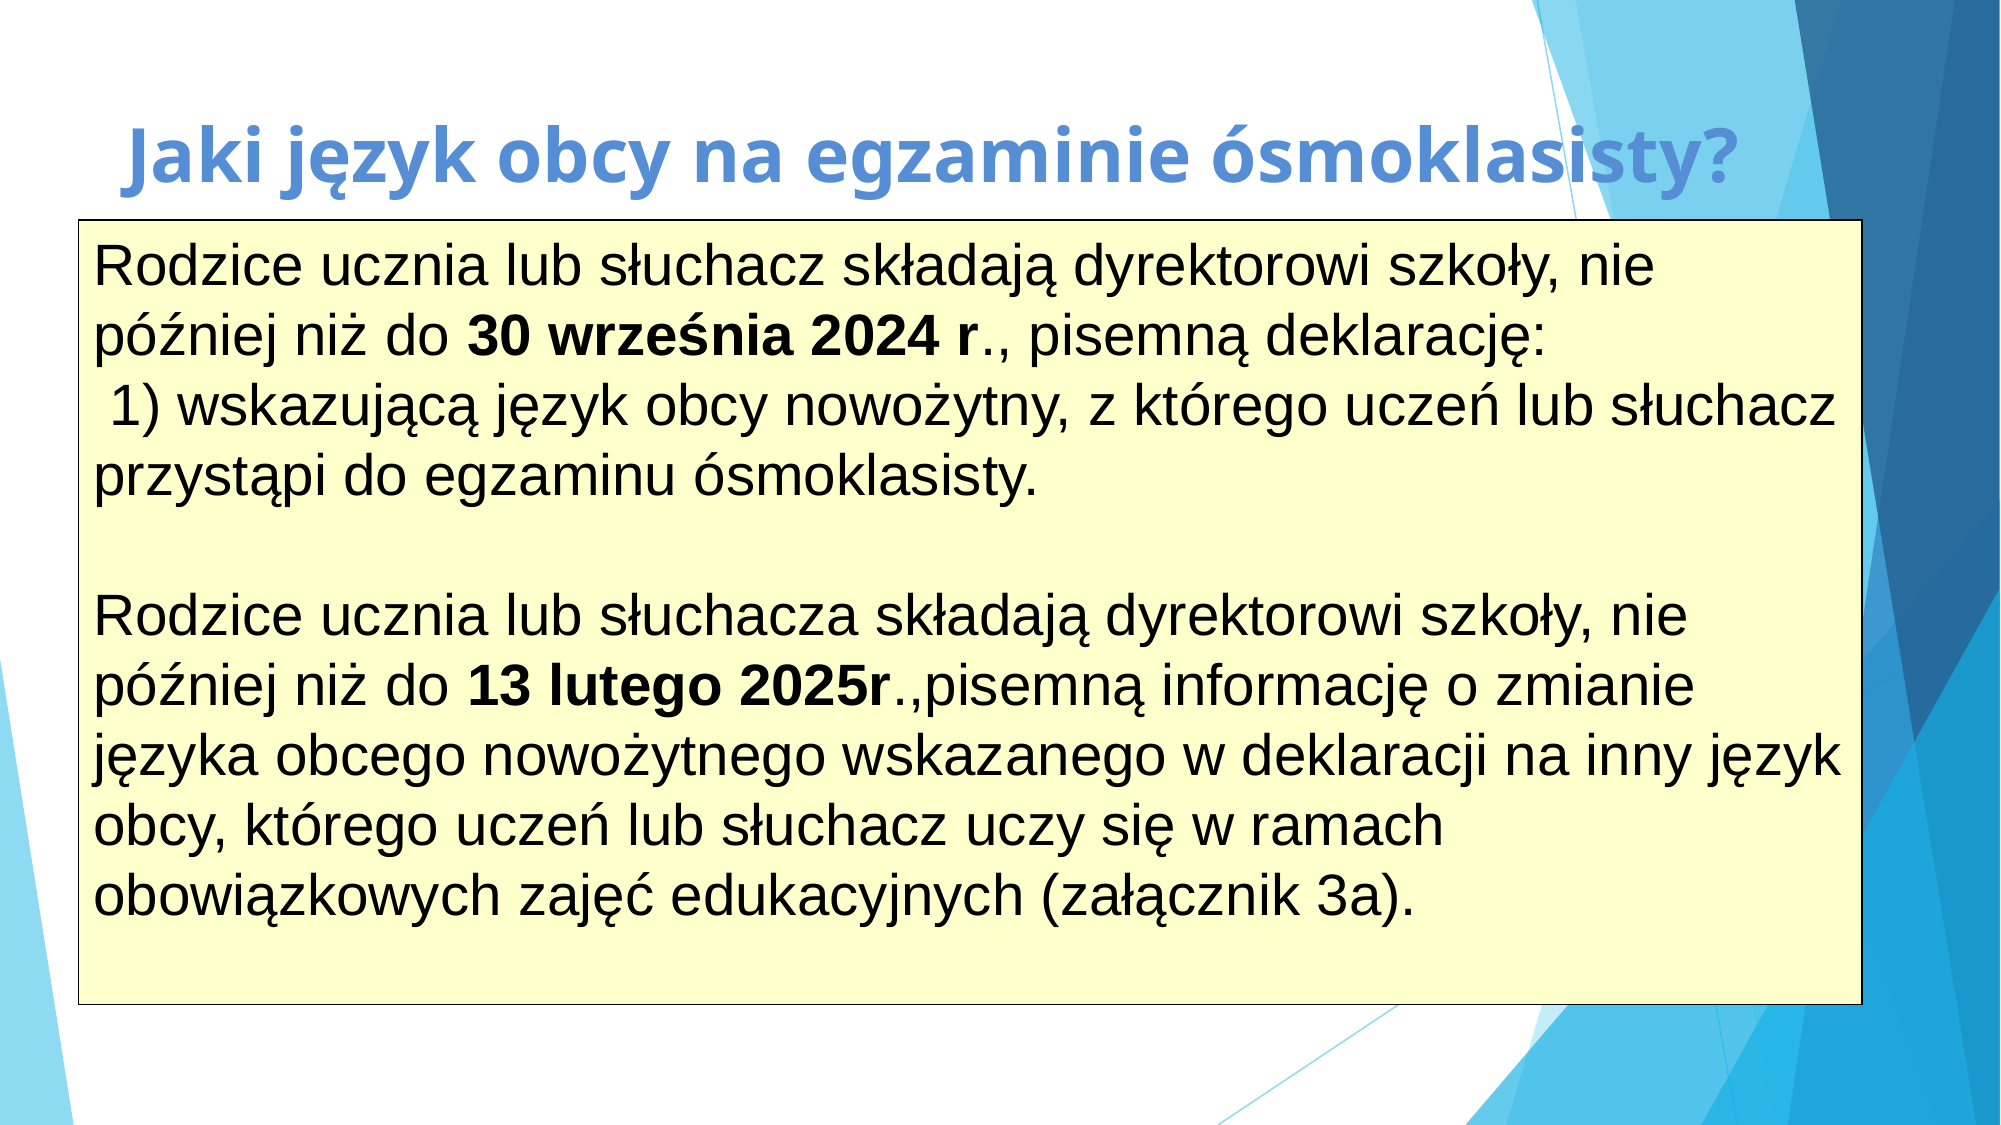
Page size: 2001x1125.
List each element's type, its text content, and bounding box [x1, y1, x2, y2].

title Jaki język obcy na egzaminie ósmoklasisty? [110, 99, 1946, 317]
text_box Rodzice ucznia lub słuchacz składają dyrektorowi szkoły, nie później niż do 30 września 2024 r., pisemną deklarację: 1) wskazującą język obcy nowożytny, z którego uczeń lub słuchacz przystąpi do egzaminu ósmoklasisty. Rodzice ucznia lub słuchacza składają dyrektorowi szkoły, nie później niż do 13 lutego 2025r.,pisemną informację o zmianie języka obcego nowożytnego wskazanego w deklaracji na inny język obcy, którego uczeń lub słuchacz uczy się w ramach obowiązkowych zajęć edukacyjnych (załącznik 3a). [78, 219, 1863, 1005]
